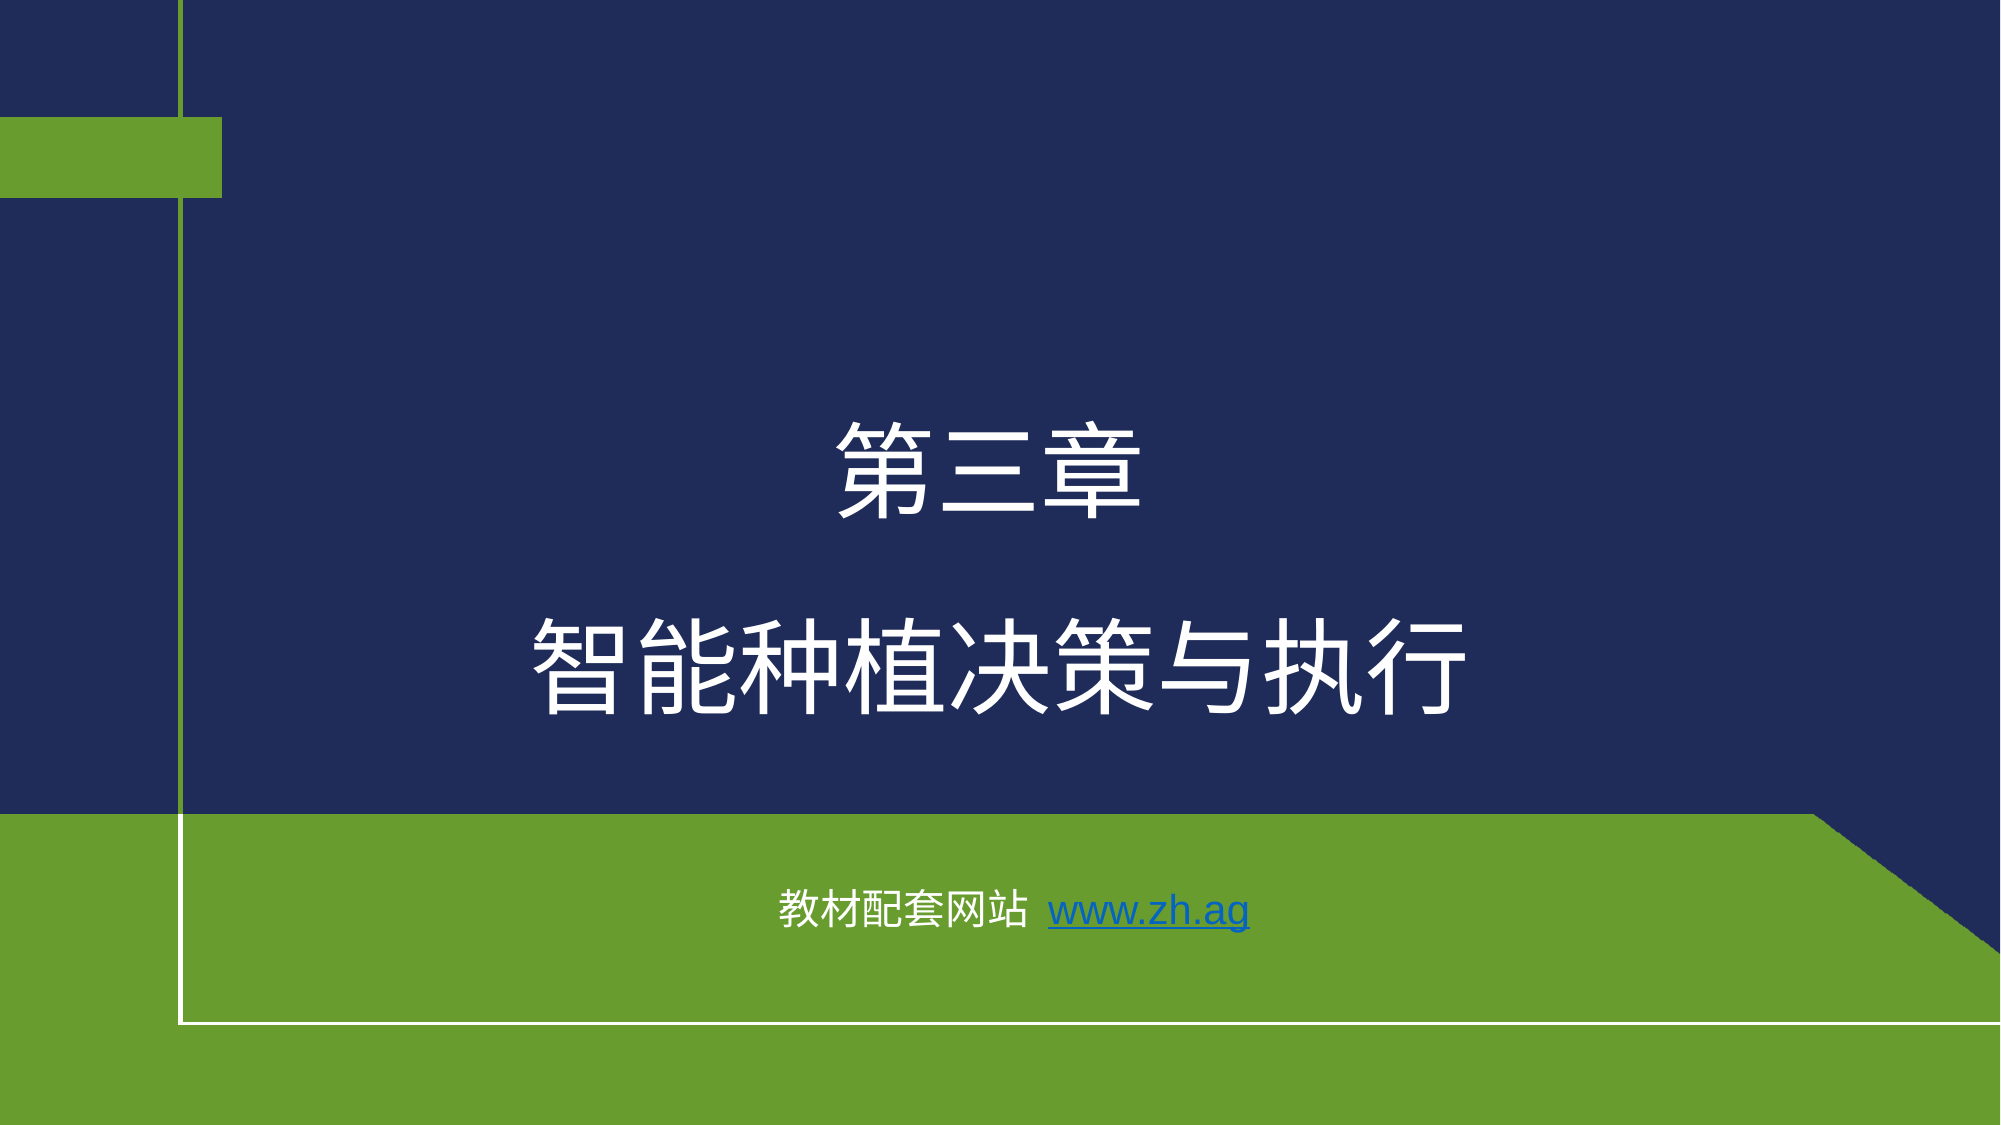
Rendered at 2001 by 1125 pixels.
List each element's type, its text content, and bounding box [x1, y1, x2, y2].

text_box 教材配套网站 www.zh.ag [748, 872, 1281, 943]
picture [0, 0, 2001, 1125]
list 第三章 智能种植决策与执行 [342, 335, 1657, 746]
